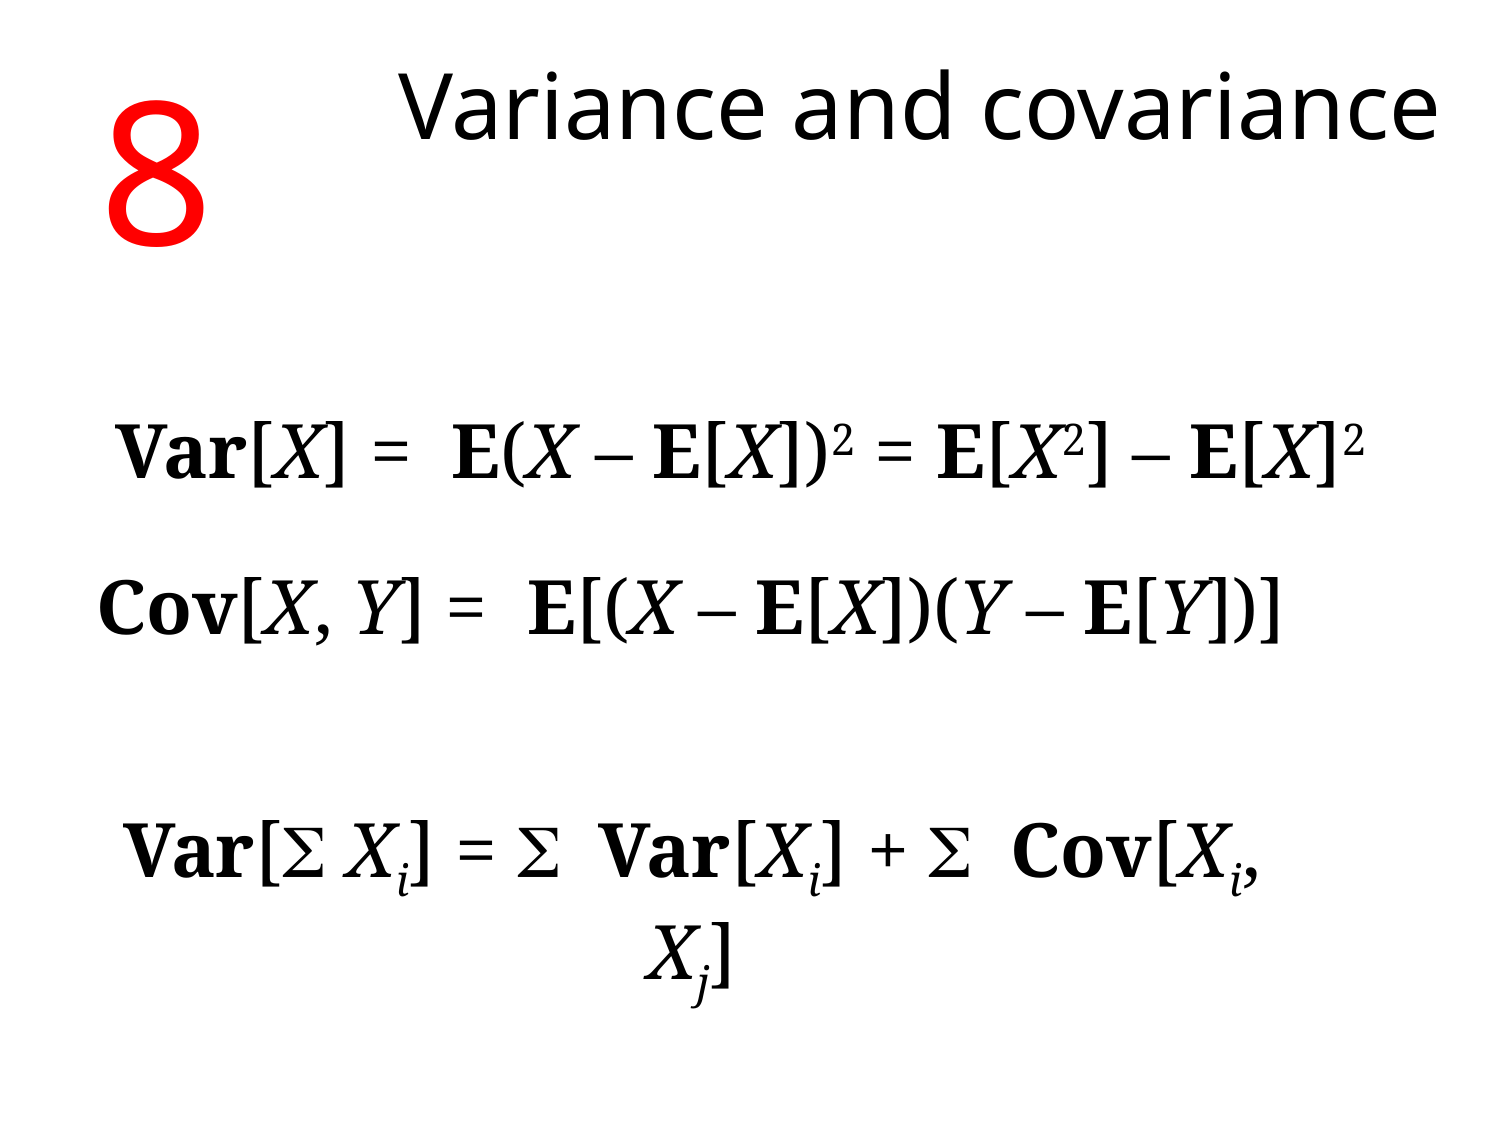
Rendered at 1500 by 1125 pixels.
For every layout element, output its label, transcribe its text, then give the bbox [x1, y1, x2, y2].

text_box Var[X] = E(X – E[X])2 = E[X2] – E[X]2 [100, 395, 1381, 501]
text_box Cov[X, Y] = E[(X – E[X])(Y – E[Y])] [81, 552, 1301, 657]
text_box Var[S Xi] = S Var[Xi] + S Cov[Xi, Xj] [107, 794, 1277, 1015]
text_box 8 [84, 37, 229, 293]
text_box Variance and covariance [383, 40, 1458, 165]
